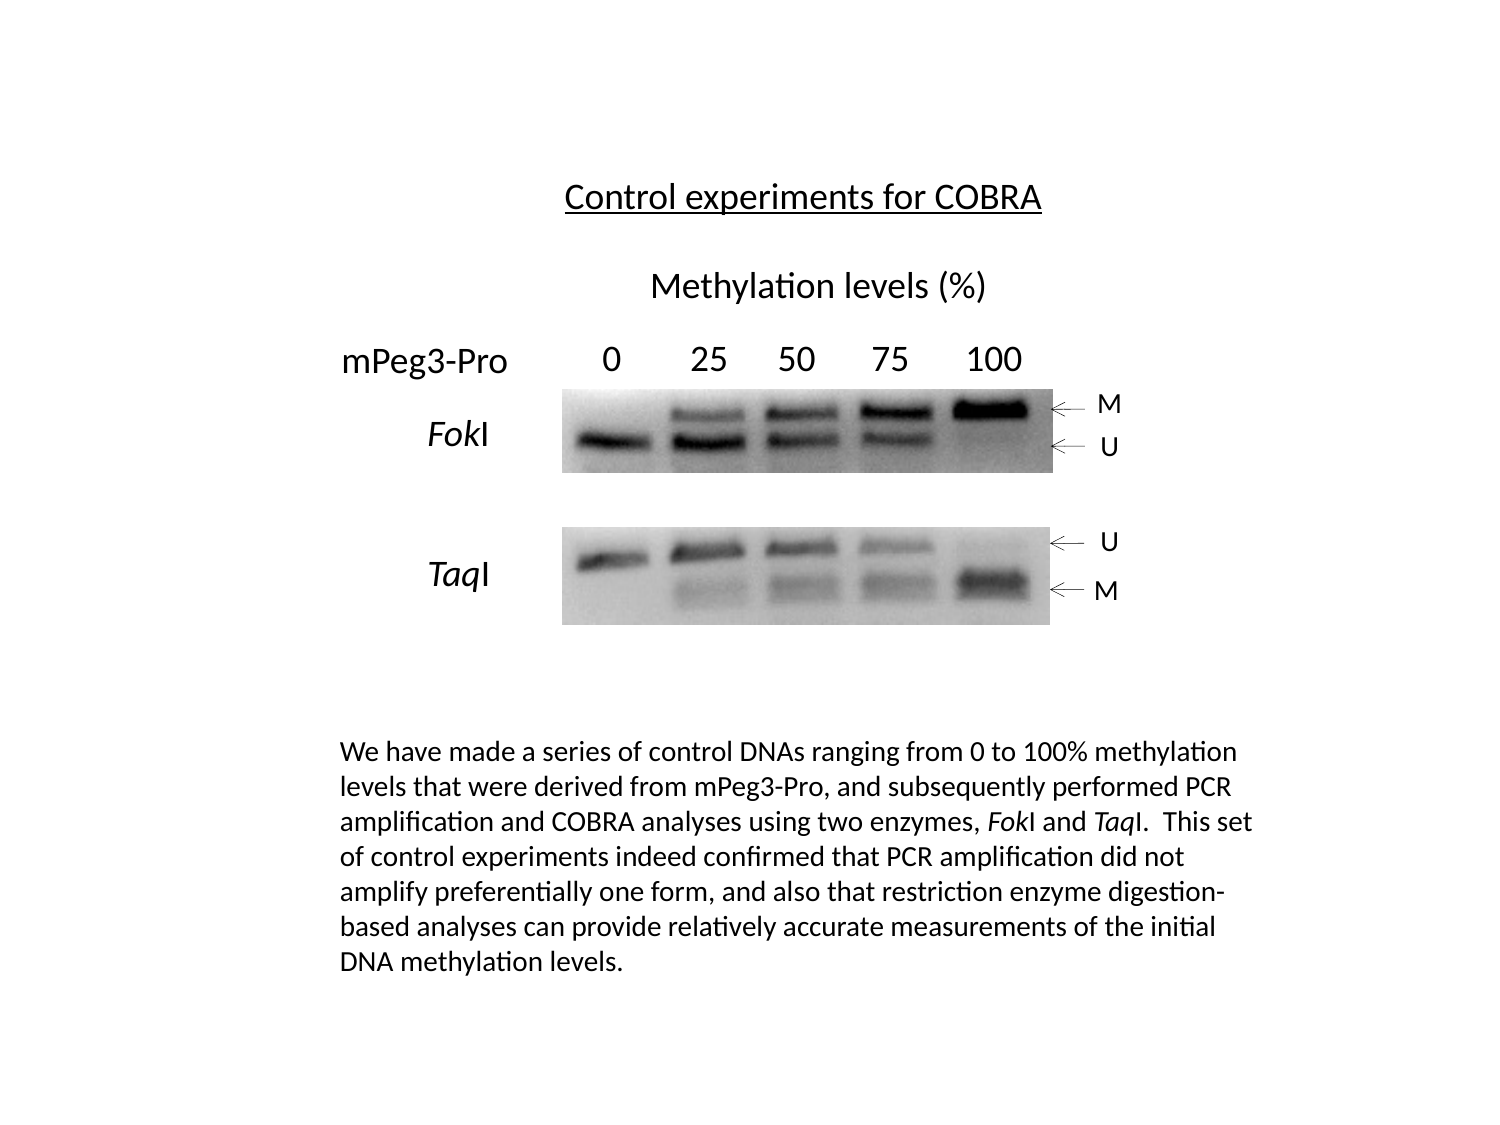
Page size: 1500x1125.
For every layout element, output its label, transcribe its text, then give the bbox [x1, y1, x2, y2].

text_box 100 [950, 327, 1038, 387]
text_box 75 [856, 327, 925, 387]
text_box U [1085, 514, 1135, 565]
text_box 25 [675, 327, 744, 387]
text_box We have made a series of control DNAs ranging from 0 to 100% methylation levels that were derived from mPeg3-Pro, and subsequently performed PCR amplification and COBRA analyses using two enzymes, FokI and TaqI. This set of control experiments indeed confirmed that PCR amplification did not amplify preferentially one form, and also that restriction enzyme digestion-based analyses can provide relatively accurate measurements of the initial DNA methylation levels. [324, 724, 1288, 985]
text_box U [1085, 427, 1135, 470]
picture [562, 526, 1051, 626]
text_box M [1082, 377, 1138, 427]
text_box TaqI [412, 541, 513, 602]
text_box FokI [412, 402, 513, 462]
picture [562, 389, 1053, 474]
text_box mPeg3-Pro [312, 328, 538, 389]
text_box Control experiments for COBRA [549, 164, 1088, 225]
text_box 0 [587, 327, 637, 387]
text_box 50 [762, 327, 831, 387]
text_box Methylation levels (%) [587, 253, 1050, 314]
text_box M [1078, 564, 1134, 614]
